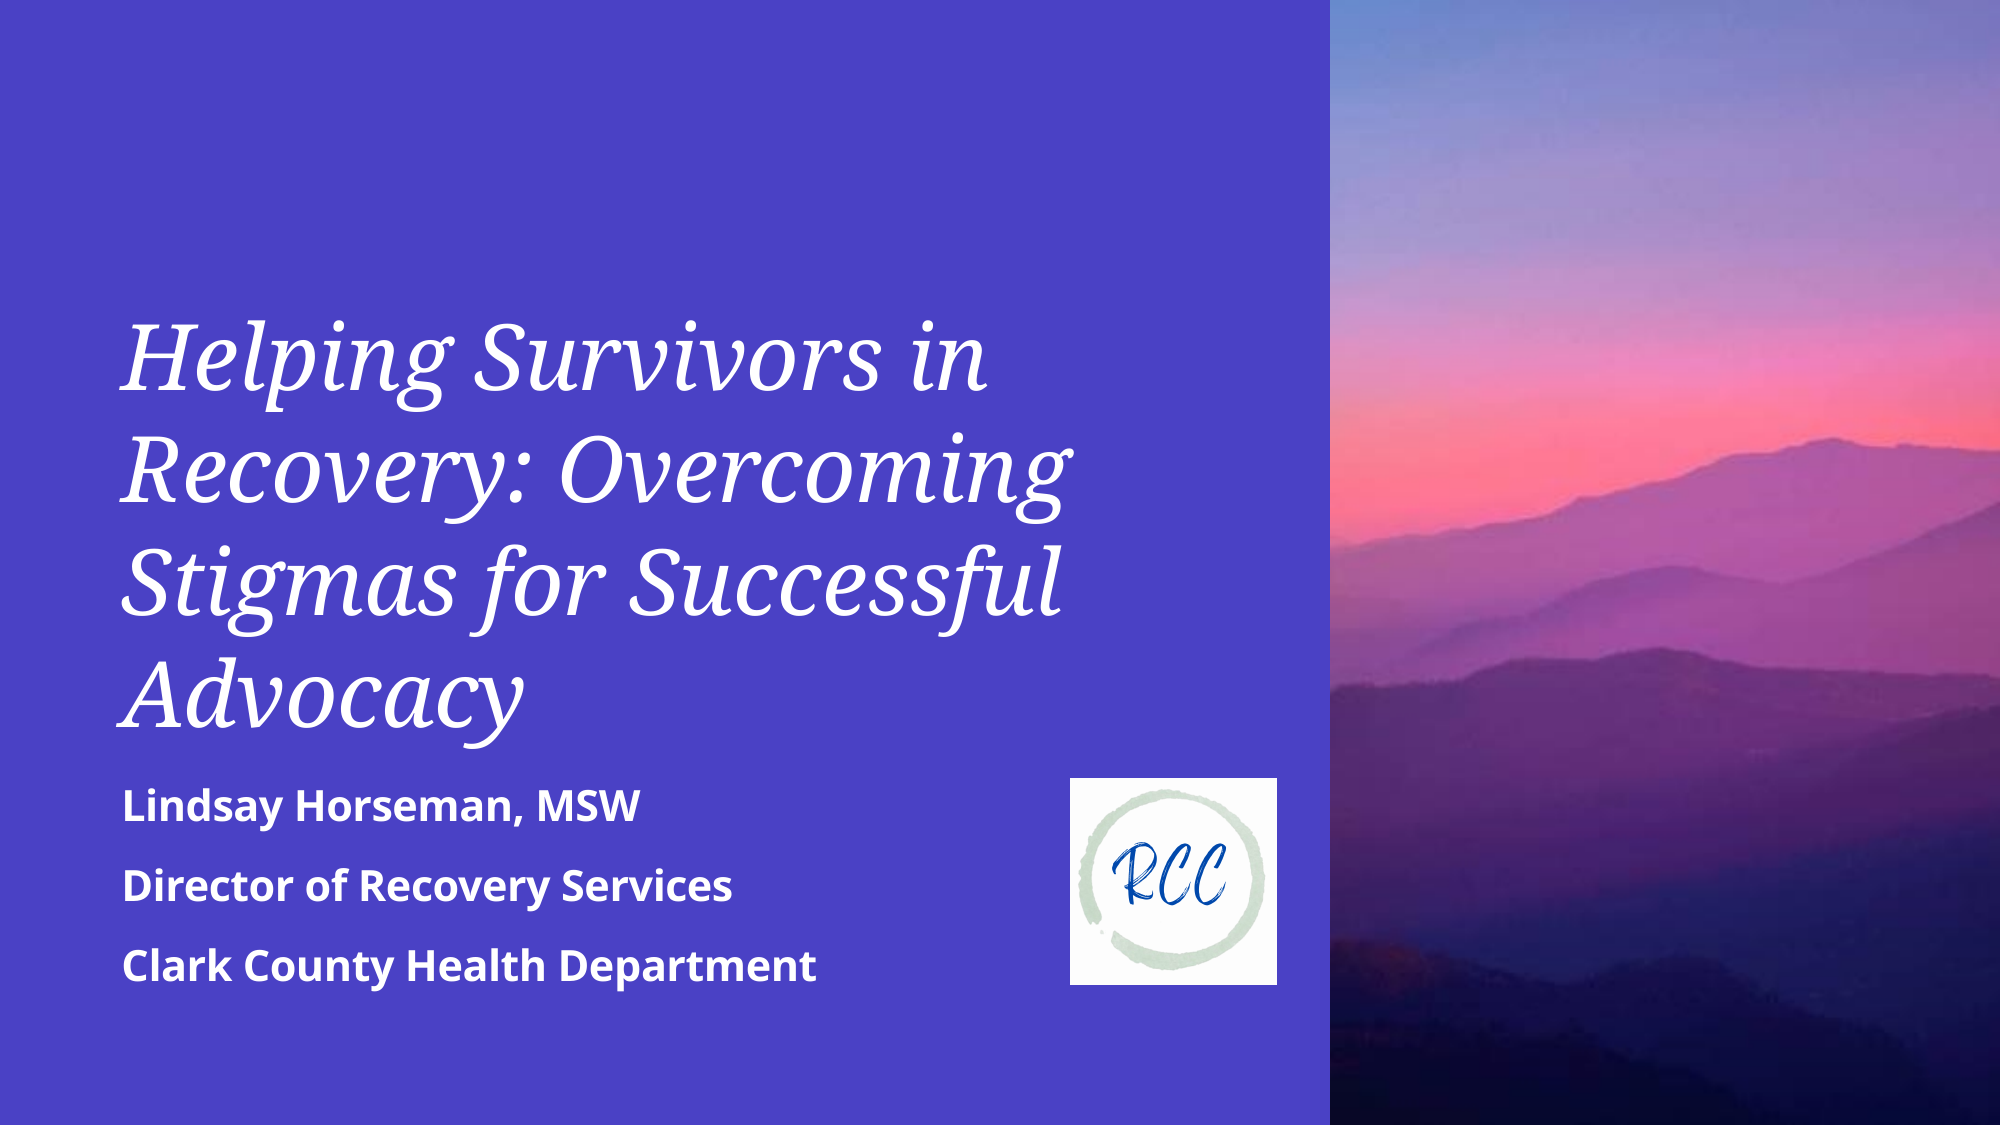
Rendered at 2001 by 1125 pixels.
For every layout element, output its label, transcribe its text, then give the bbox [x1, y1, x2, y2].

subtitle Lindsay Horseman, MSW Director of Recovery Services Clark County Health Department [106, 761, 1071, 1002]
picture [1330, 0, 2000, 1125]
title Helping Survivors in Recovery: Overcoming Stigmas for Successful Advocacy [106, 123, 1225, 762]
picture [1070, 778, 1277, 985]
